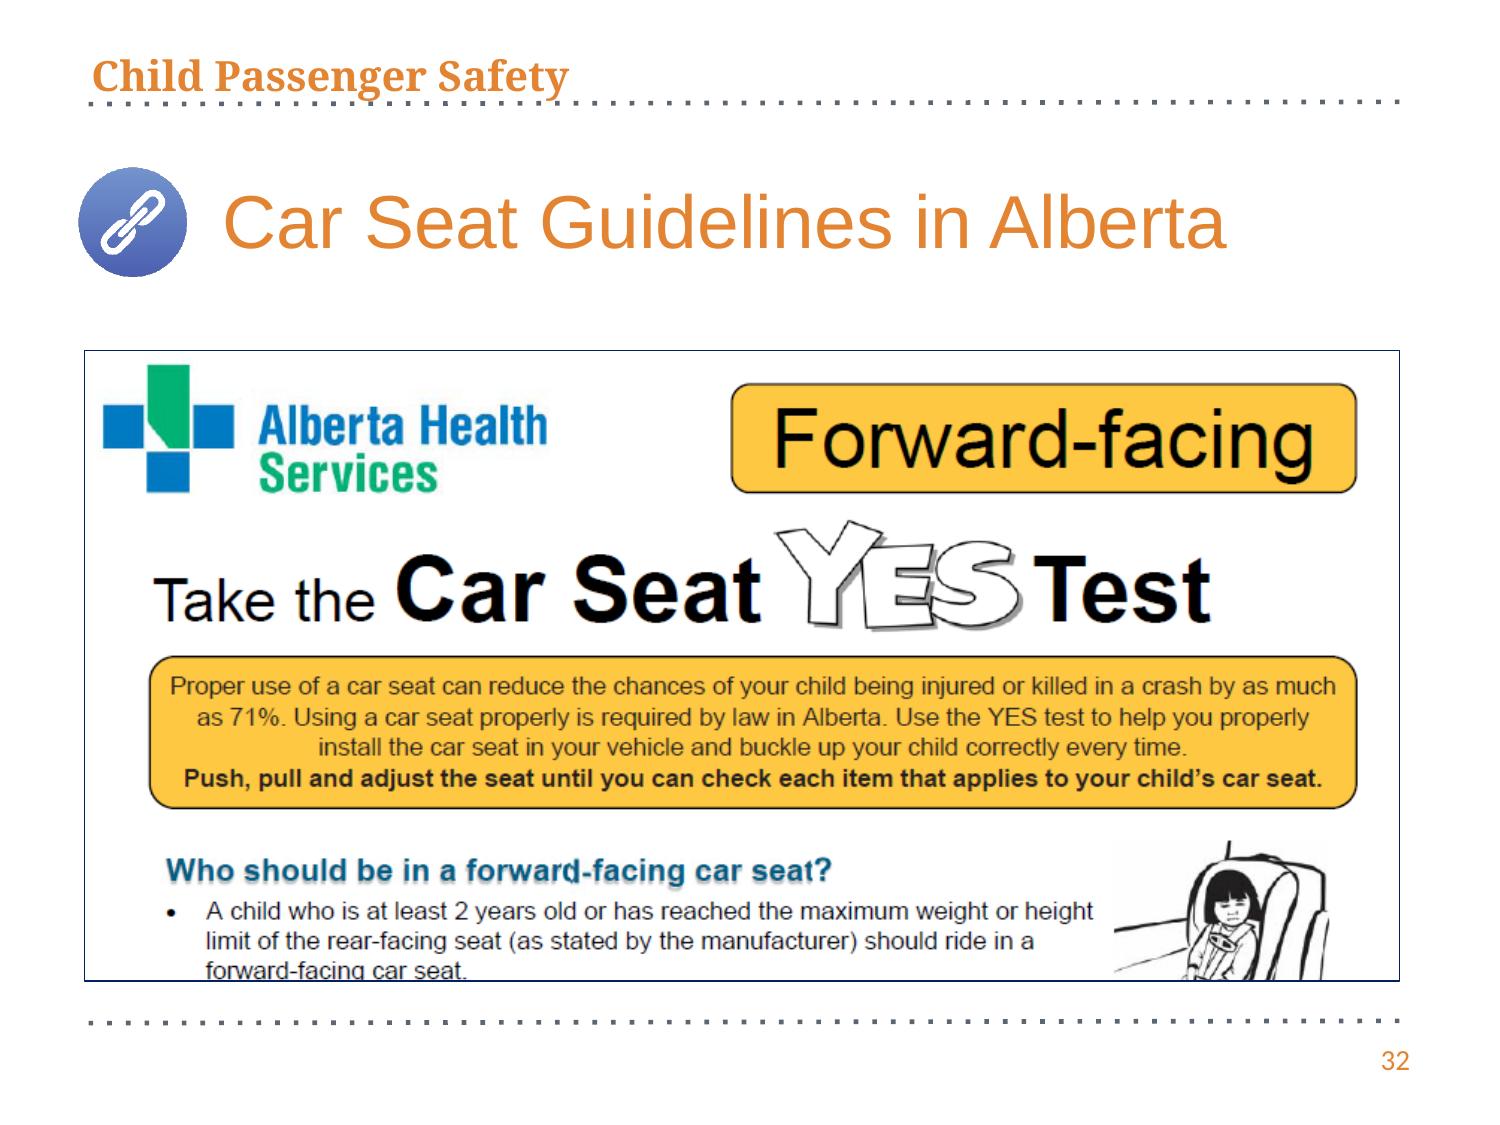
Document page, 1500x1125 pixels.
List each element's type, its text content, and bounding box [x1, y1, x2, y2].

slide_number 32 [1074, 1034, 1425, 1094]
text_box Car Seat Guidelines in Alberta [76, 165, 1400, 366]
text_box Child Passenger Safety [76, 42, 1211, 93]
picture [76, 165, 190, 279]
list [85, 351, 1400, 981]
